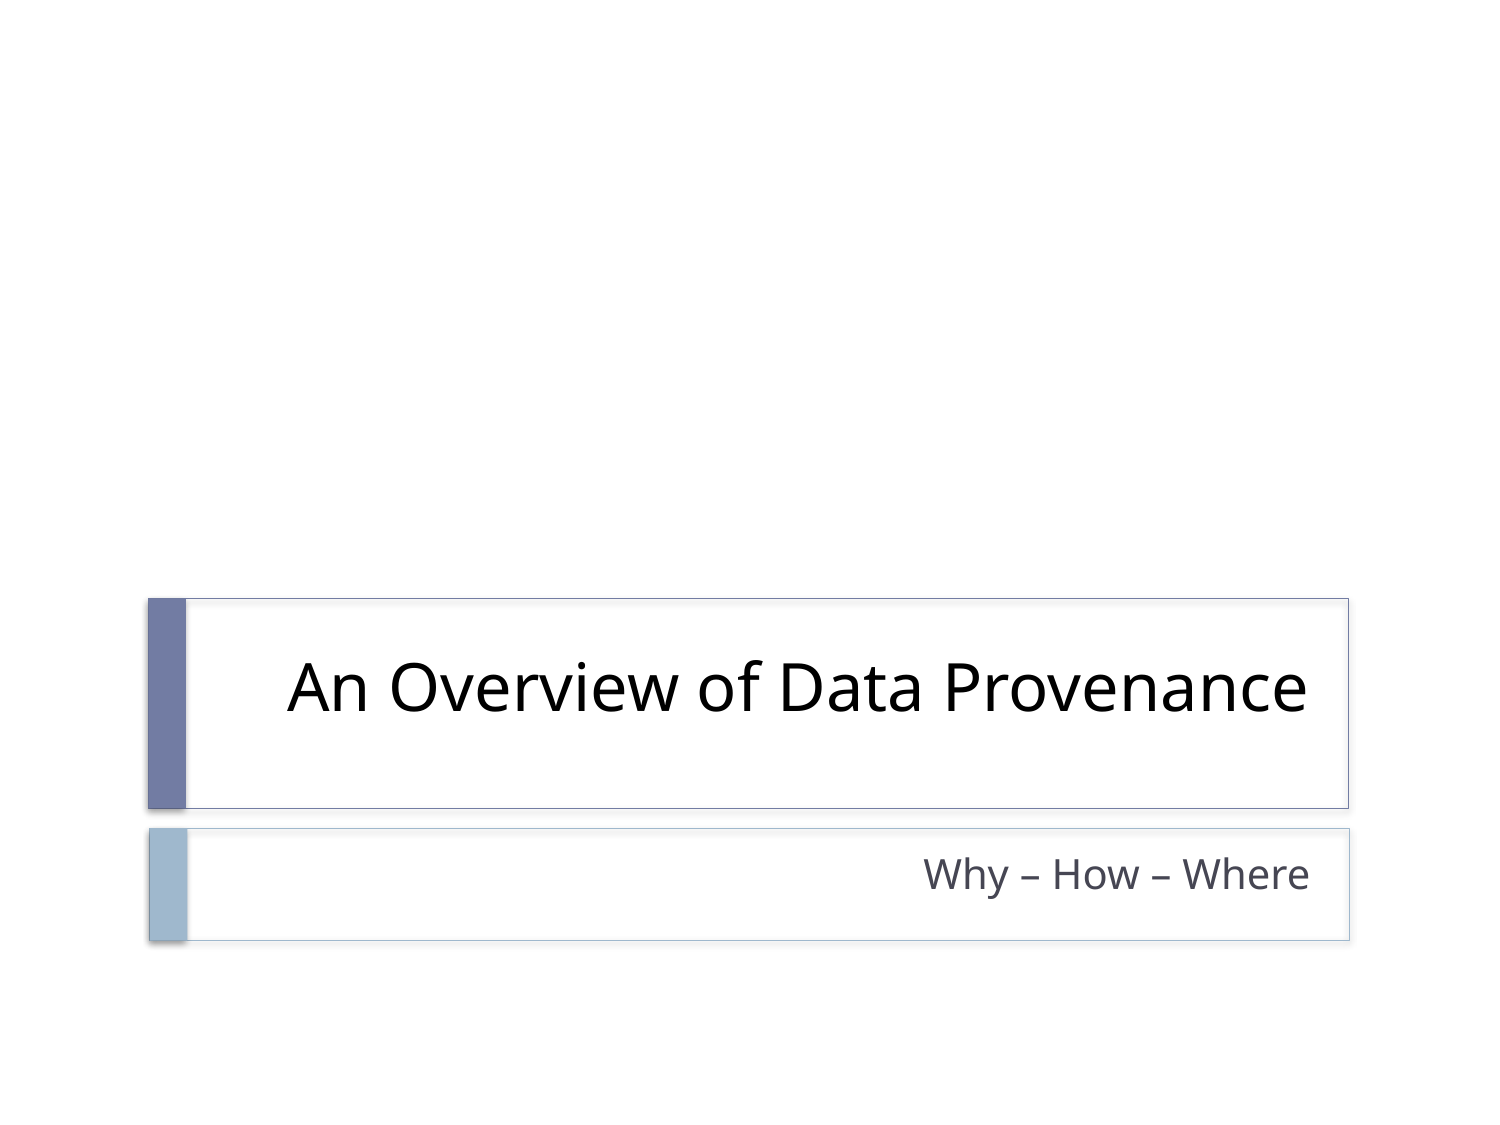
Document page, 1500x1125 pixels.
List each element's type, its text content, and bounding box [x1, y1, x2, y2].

subtitle Why – How – Where [200, 840, 1325, 929]
title An Overview of Data Provenance [200, 637, 1325, 800]
